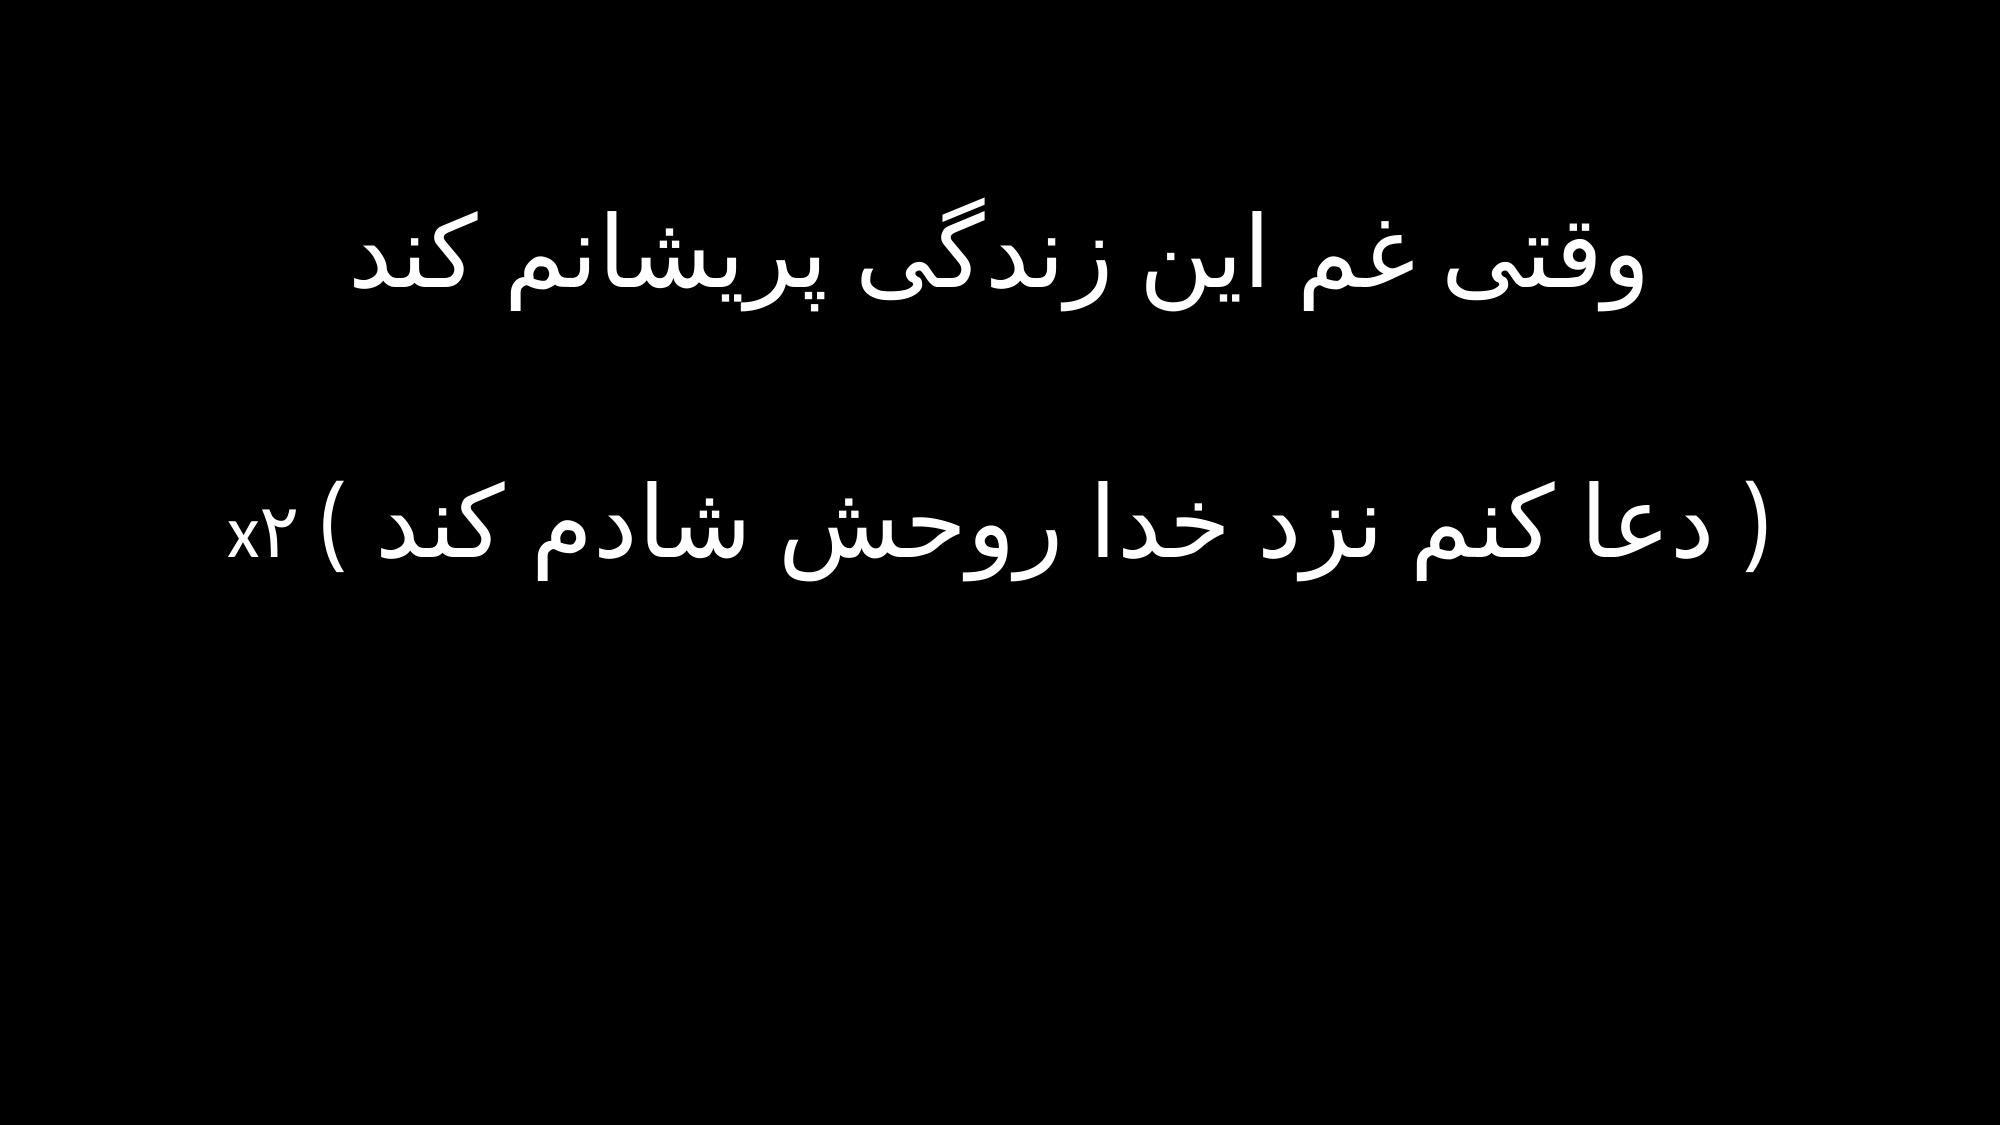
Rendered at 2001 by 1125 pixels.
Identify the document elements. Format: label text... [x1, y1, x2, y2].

text_box وقتی غم این زندگی پریشانم کند ( دعا کنم نزد خدا روحش شادم کند ) x۲ [0, 0, 2000, 1125]
